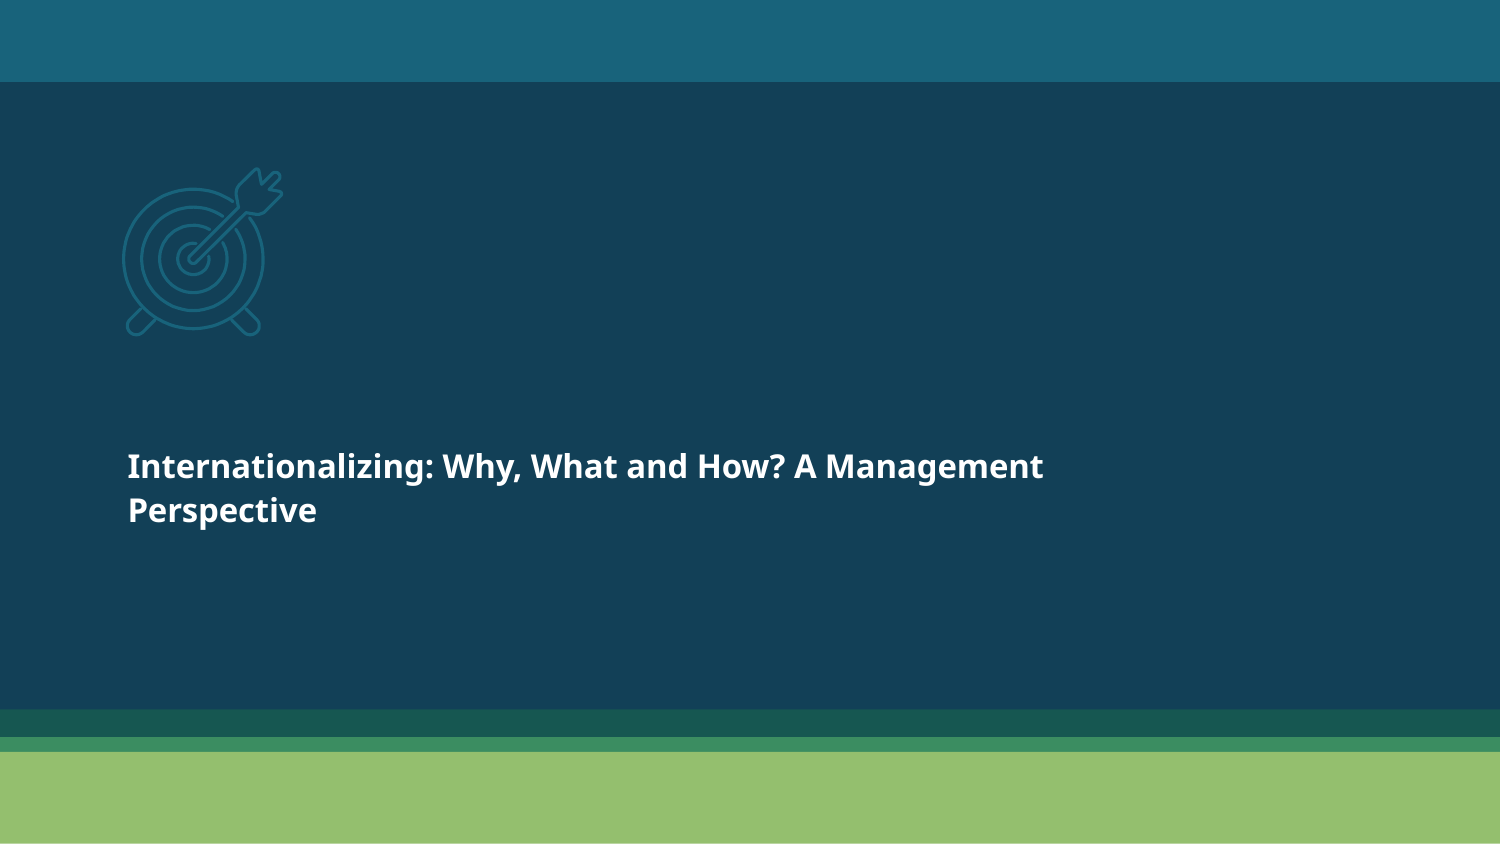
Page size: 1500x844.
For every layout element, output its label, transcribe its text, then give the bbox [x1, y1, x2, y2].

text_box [123, 168, 282, 336]
title Internationalizing: Why, What and How? A Management Perspective [112, 426, 1066, 617]
